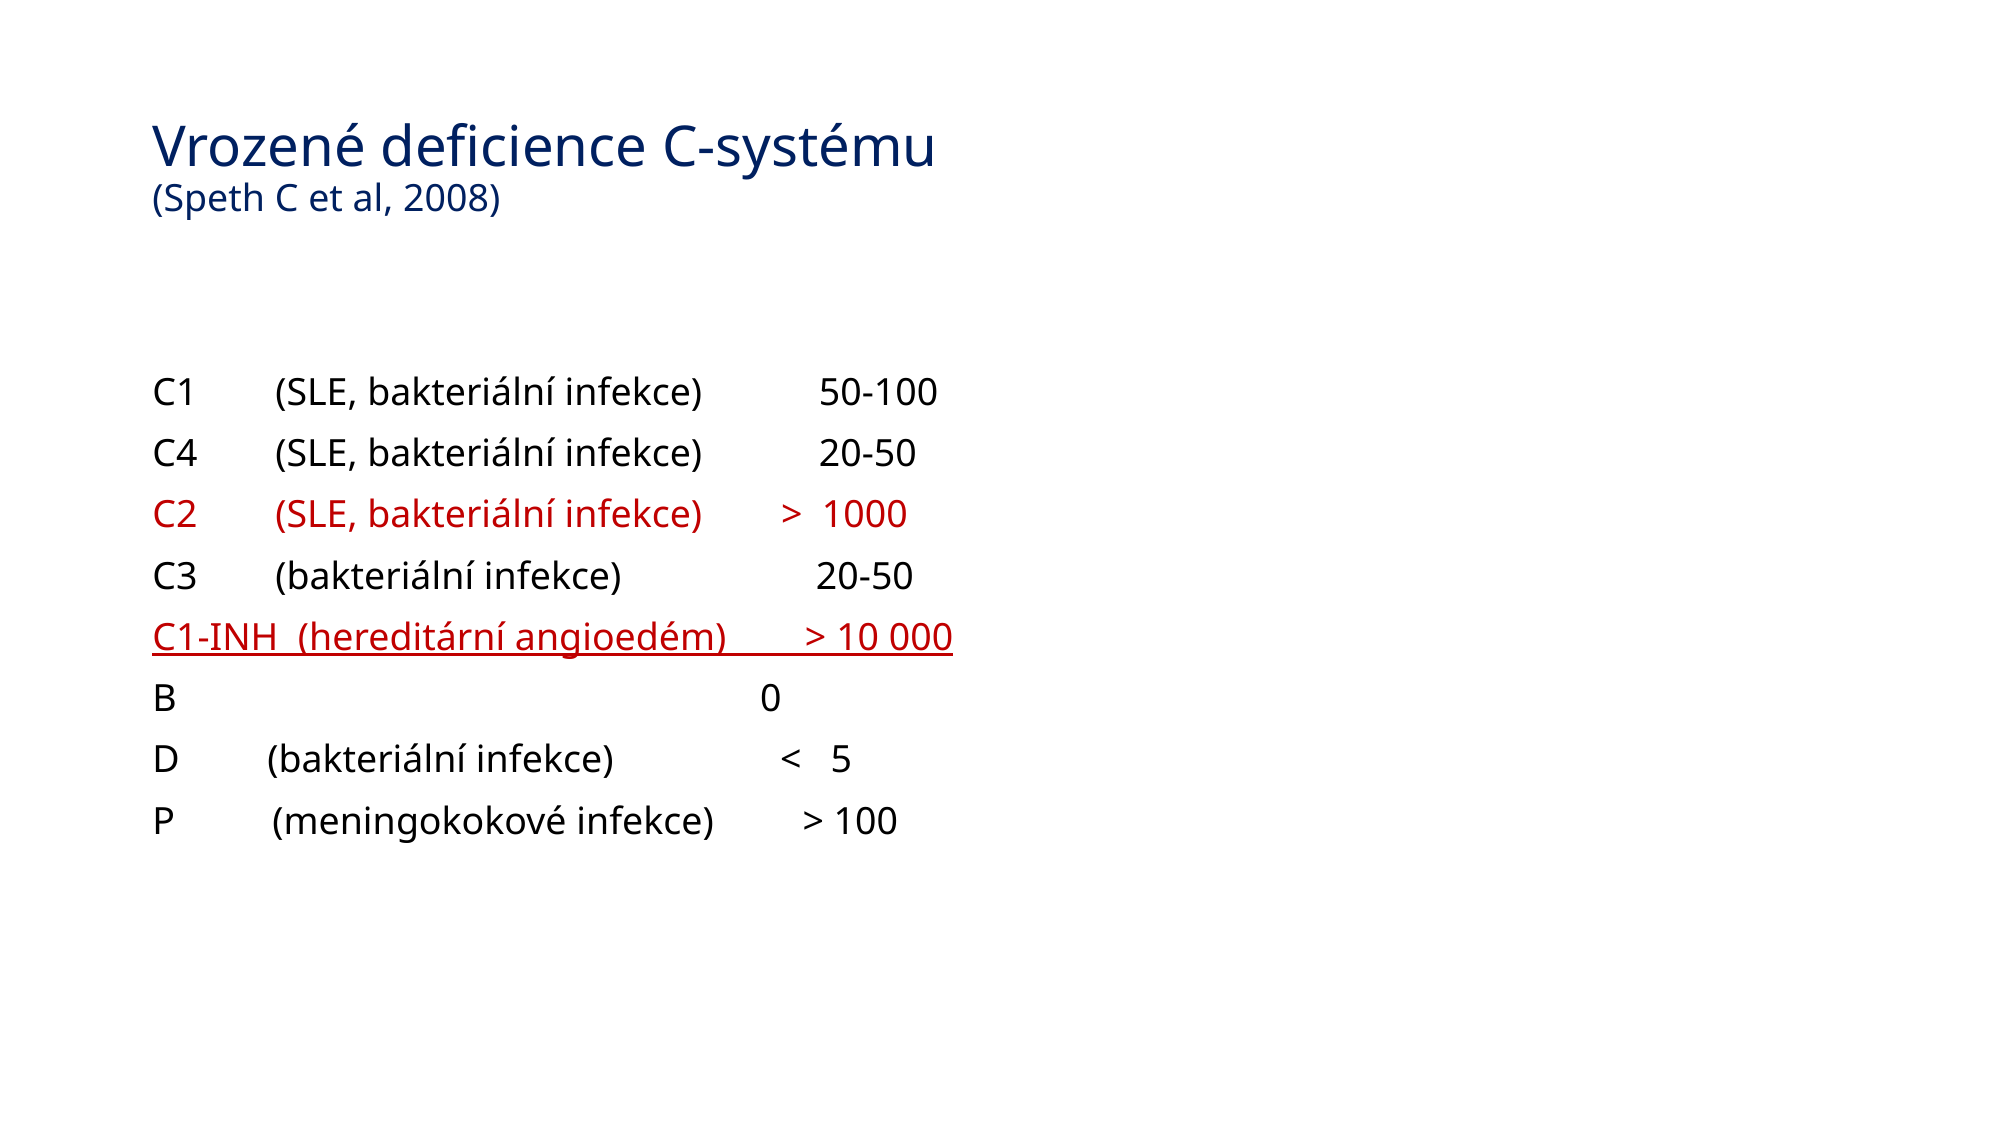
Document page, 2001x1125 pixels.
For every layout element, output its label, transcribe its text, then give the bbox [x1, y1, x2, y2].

list C1 (SLE, bakteriální infekce) 50-100 C4 (SLE, bakteriální infekce) 20-50 C2 (SLE, bakteriální infekce) > 1000 C3 (bakteriální infekce) 20-50 C1-INH (hereditární angioedém) > 10 000 B 0 D (bakteriální infekce) < 5 P (meningokokové infekce) > 100 [137, 299, 1863, 1014]
title Vrozené deficience C-systému (Speth C et al, 2008) [137, 59, 1863, 278]
